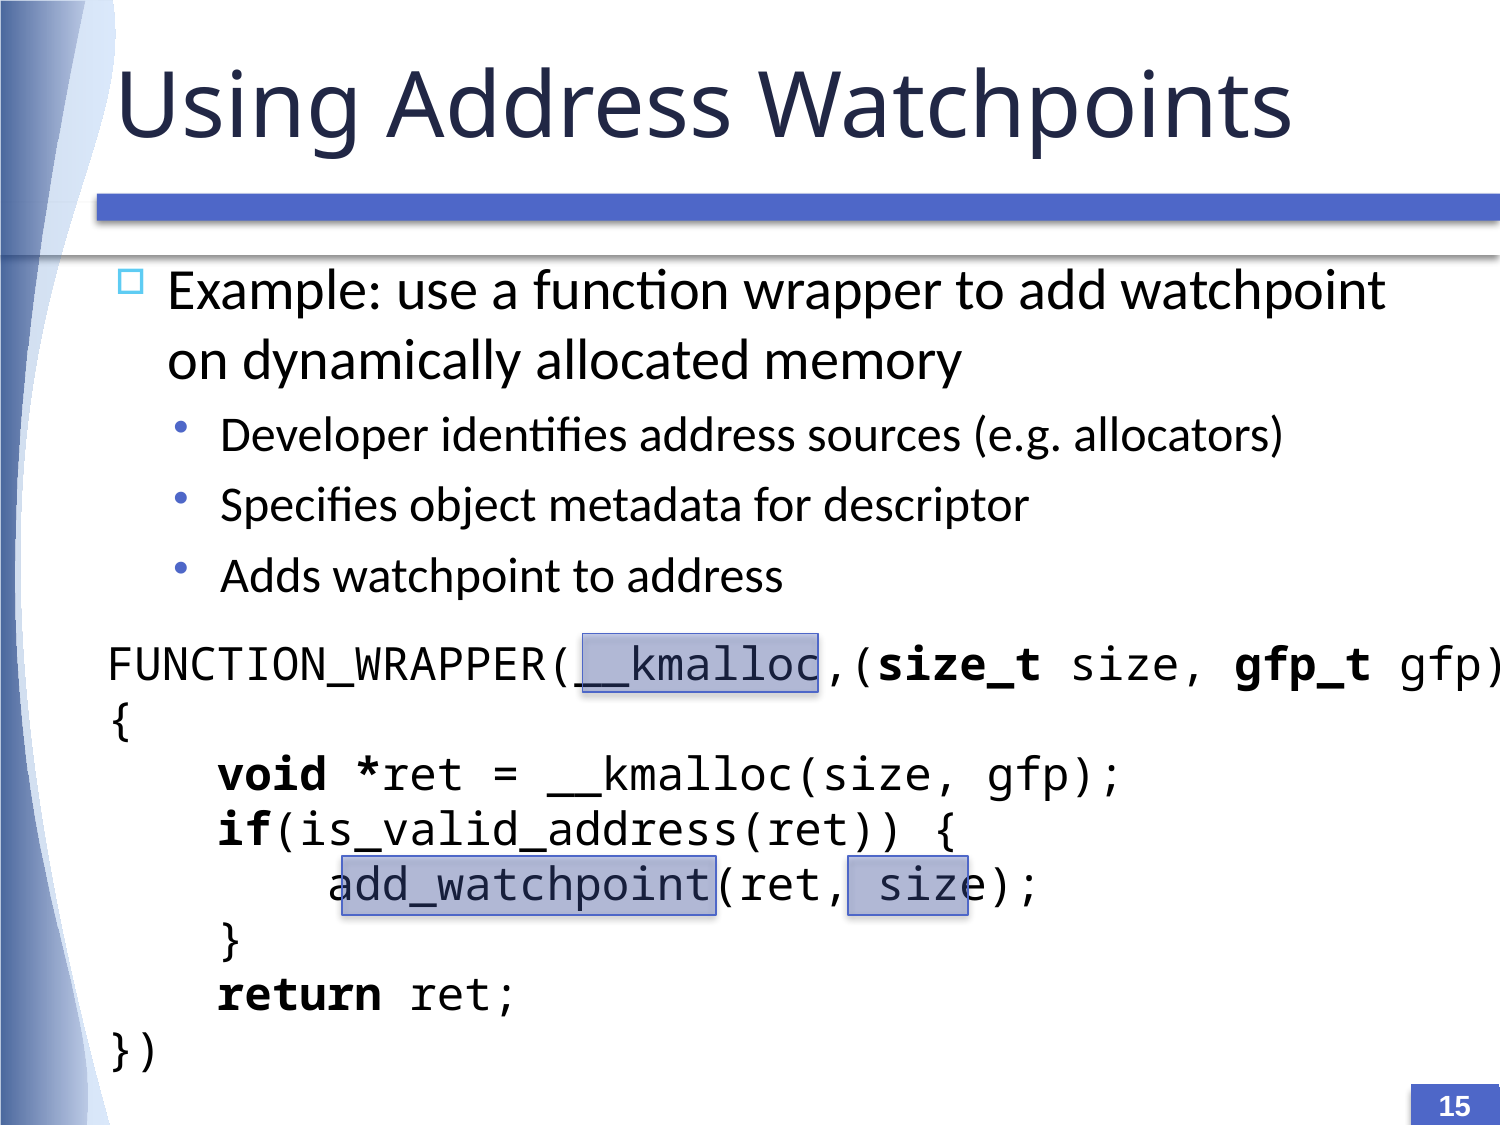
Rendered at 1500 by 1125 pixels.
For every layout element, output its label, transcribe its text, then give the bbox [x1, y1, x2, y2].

text_box [582, 633, 819, 693]
slide_number 15 [1411, 1084, 1499, 1125]
title Using Address Watchpoints [100, 19, 1438, 182]
text_box FUNCTION_WRAPPER(__kmalloc,(size_t size, gfp_t gfp), { void *ret = __kmalloc(size, gfp); if(is_valid_address(ret)) { add_watchpoint(ret, size); } return ret; }) [92, 627, 1500, 1083]
text_box [847, 855, 969, 916]
text_box [341, 855, 717, 916]
list Example: use a function wrapper to add watchpoint on dynamically allocated memory Developer identifies address sources (e.g. allocators) Specifies object metadata for descriptor Adds watchpoint to address [100, 243, 1438, 627]
